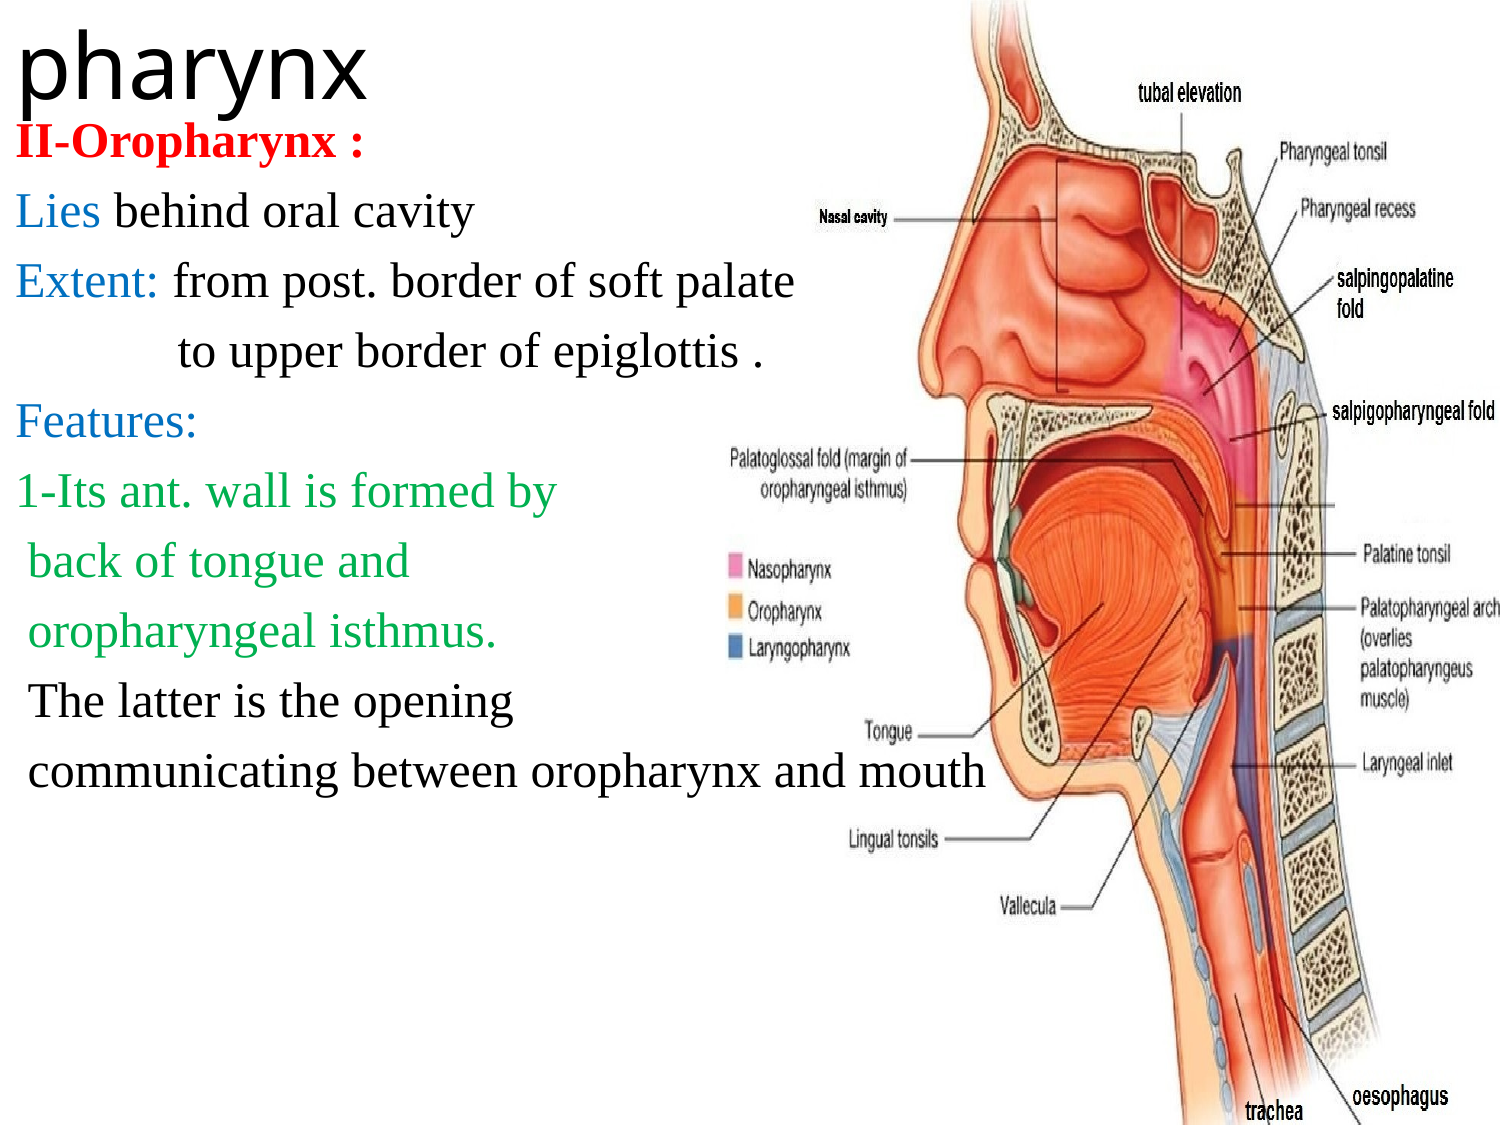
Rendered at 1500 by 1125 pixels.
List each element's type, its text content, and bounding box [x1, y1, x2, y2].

list II-Oropharynx : Lies behind oral cavity Extent: from post. border of soft palate to upper border of epiglottis . Features: 1-Its ant. wall is formed by back of tongue and oropharyngeal isthmus. The latter is the opening communicating between oropharynx and mouth [0, 99, 719, 1100]
title pharynx [0, 0, 722, 99]
picture [724, 0, 1500, 1125]
